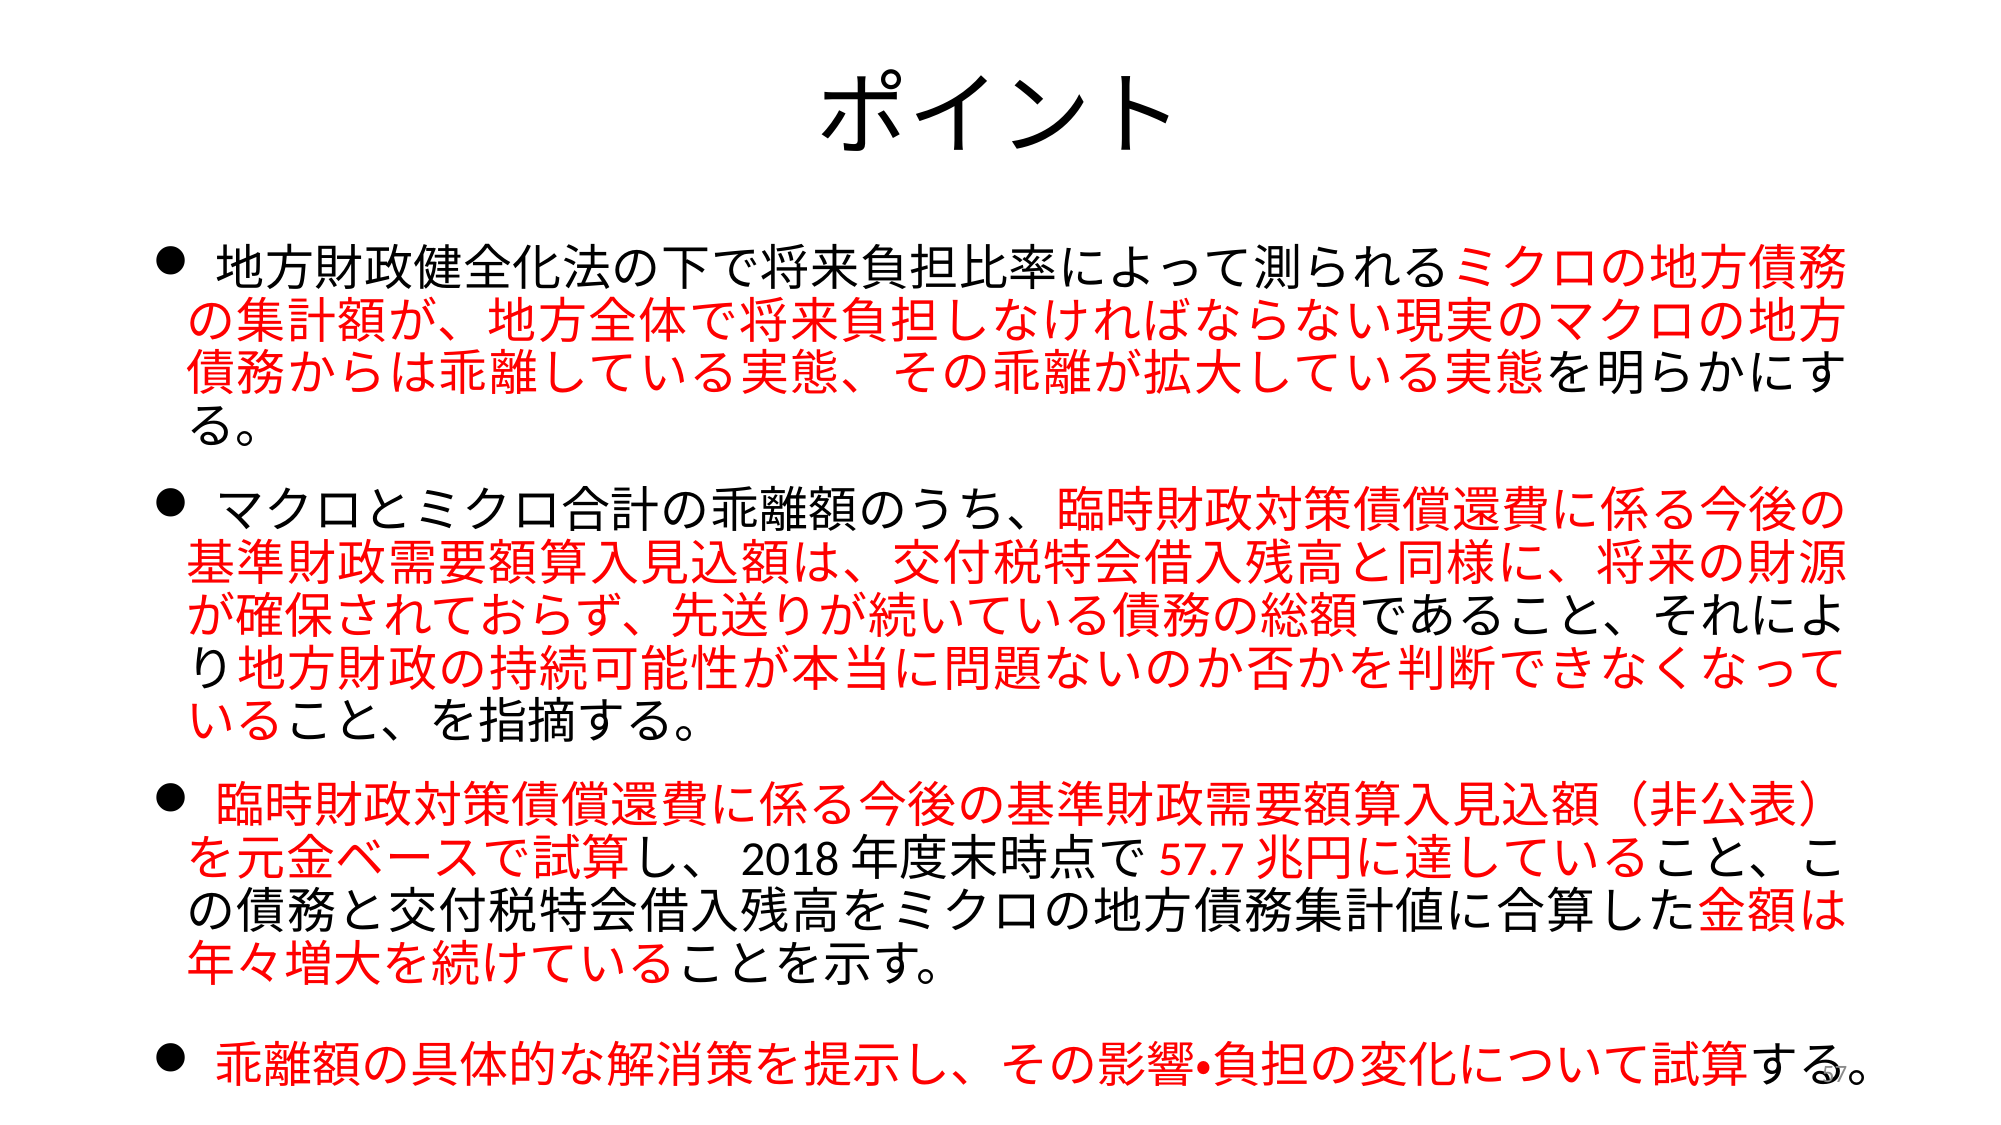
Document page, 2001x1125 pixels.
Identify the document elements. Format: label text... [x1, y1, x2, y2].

title ポイント [137, 59, 1863, 175]
list 地方財政健全化法の下で将来負担比率によって測られるミクロの地方債務の集計額が、地方全体で将来負担しなければならない現実のマクロの地方債務からは乖離している実態、その乖離が拡大している実態を明らかにする。 マクロとミクロ合計の乖離額のうち、臨時財政対策債償還費に係る今後の基準財政需要額算入見込額は、交付税特会借入残高と同様に、将来の財源が確保されておらず、先送りが続いている債務の総額であること、それにより地方財政の持続可能性が本当に問題ないのか否かを判断できなくなっていること、を指摘する。 臨時財政対策債償還費に係る今後の基準財政需要額算入見込額（非公表）を元金ベースで試算し、2018年度末時点で57.7兆円に達していること、この債務と交付税特会借入残高をミクロの地方債務集計値に合算した金額は年々増大を続けていることを示す。 乖離額の具体的な解消策を提示し、その影響・負担の変化について試算する。 [137, 235, 1863, 1125]
slide_number 57 [1412, 1042, 1863, 1103]
